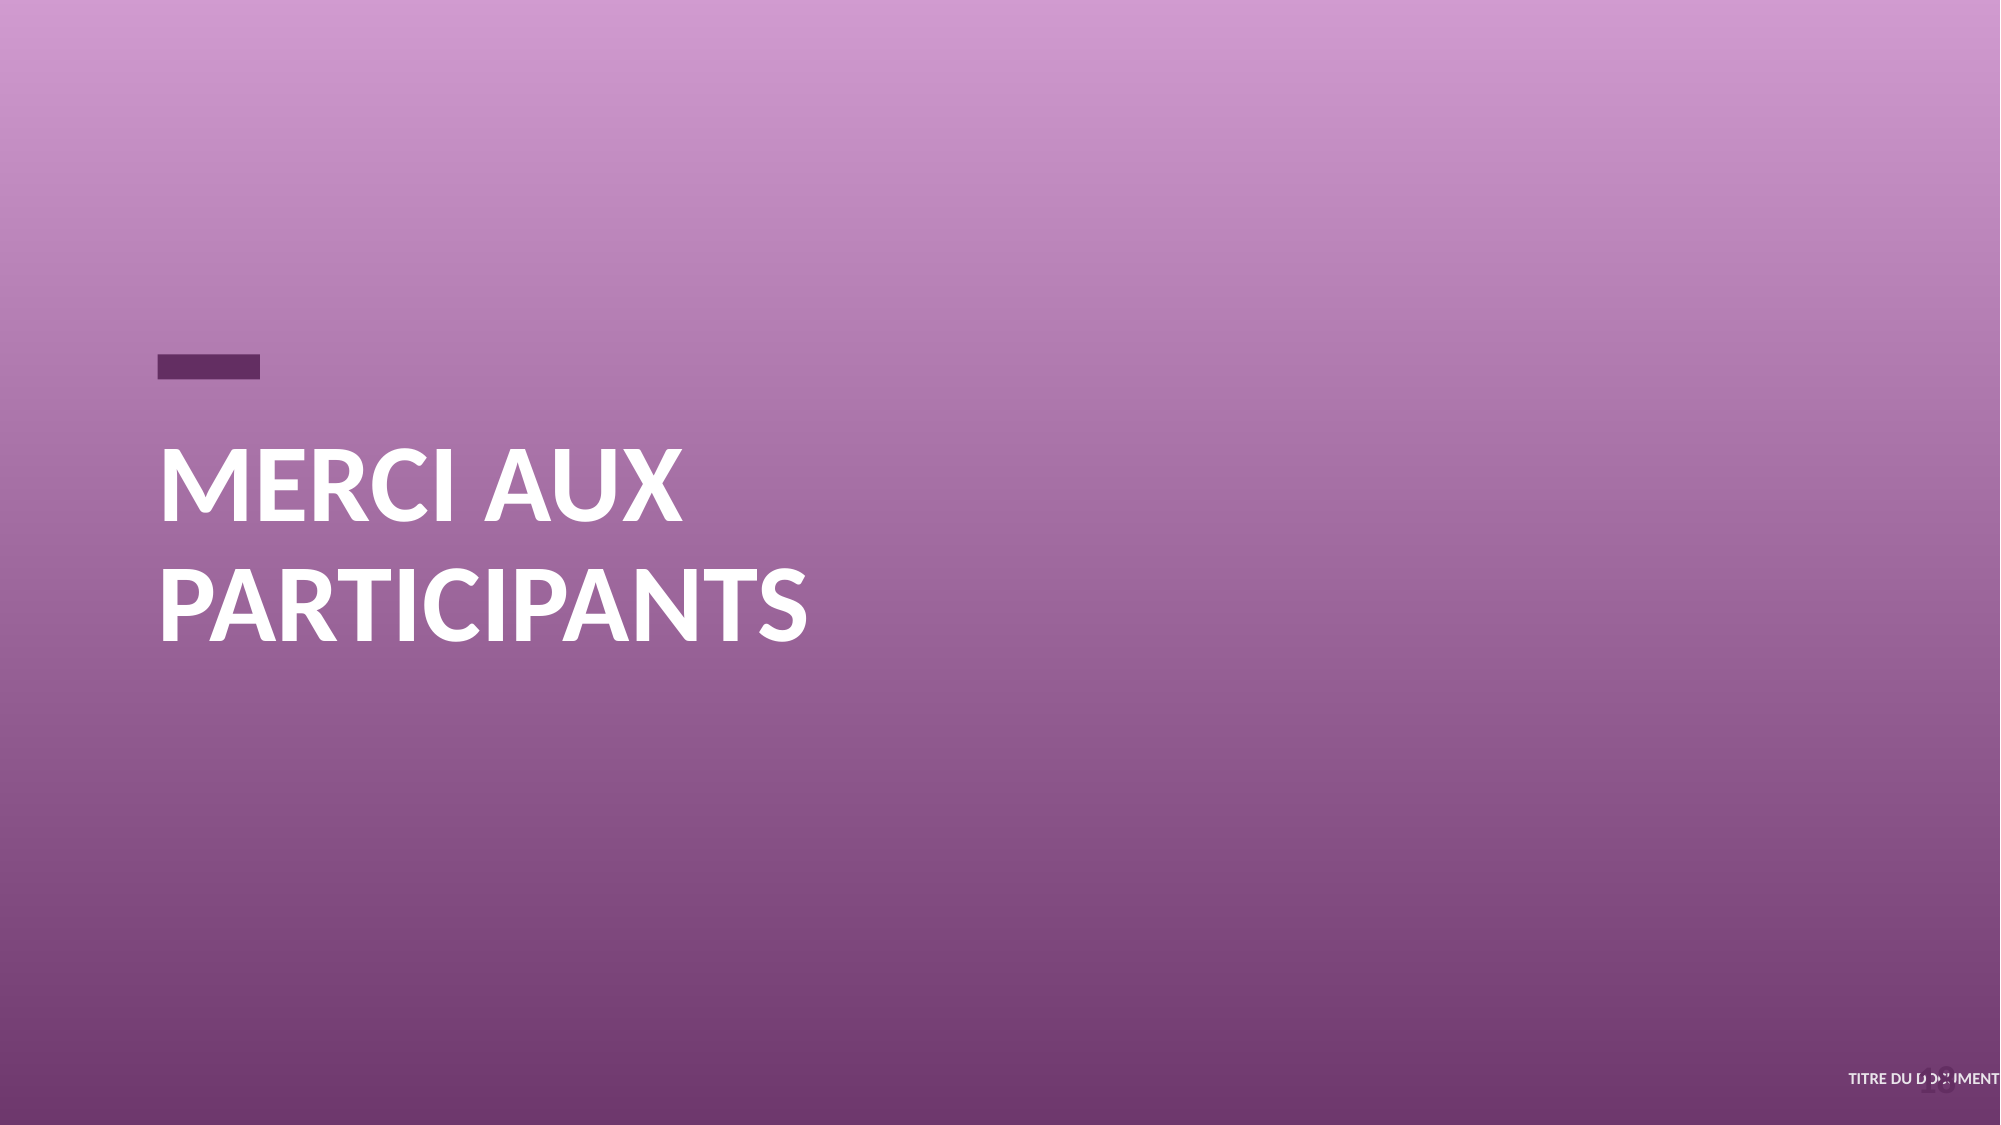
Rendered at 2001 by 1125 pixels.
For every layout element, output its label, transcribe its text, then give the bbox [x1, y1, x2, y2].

slide_number 18 [1873, 1054, 2000, 1102]
list Merci aux participants [157, 425, 1260, 819]
footer Titre du document [1385, 1054, 1873, 1102]
